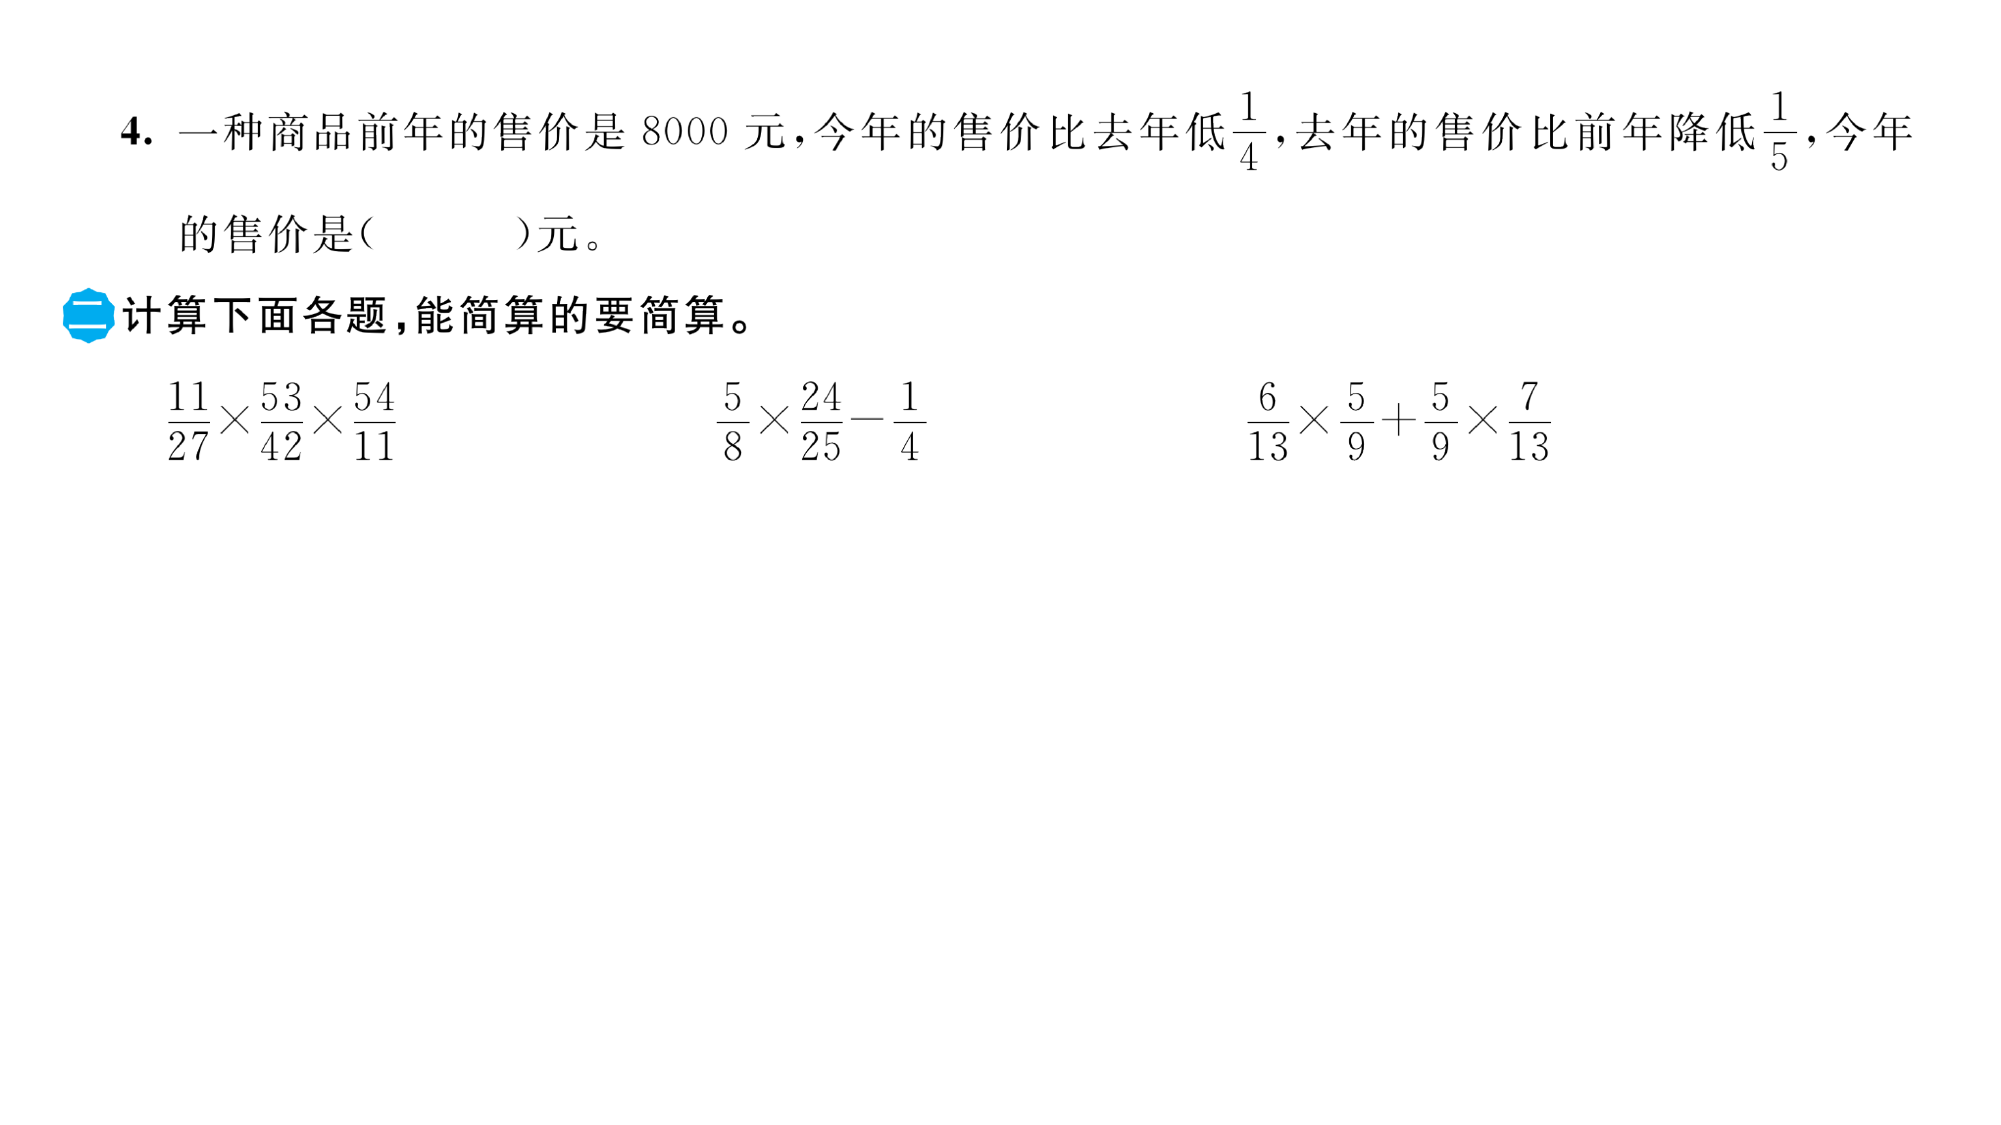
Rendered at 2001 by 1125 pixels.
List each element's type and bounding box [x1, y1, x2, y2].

picture [58, 58, 1949, 793]
